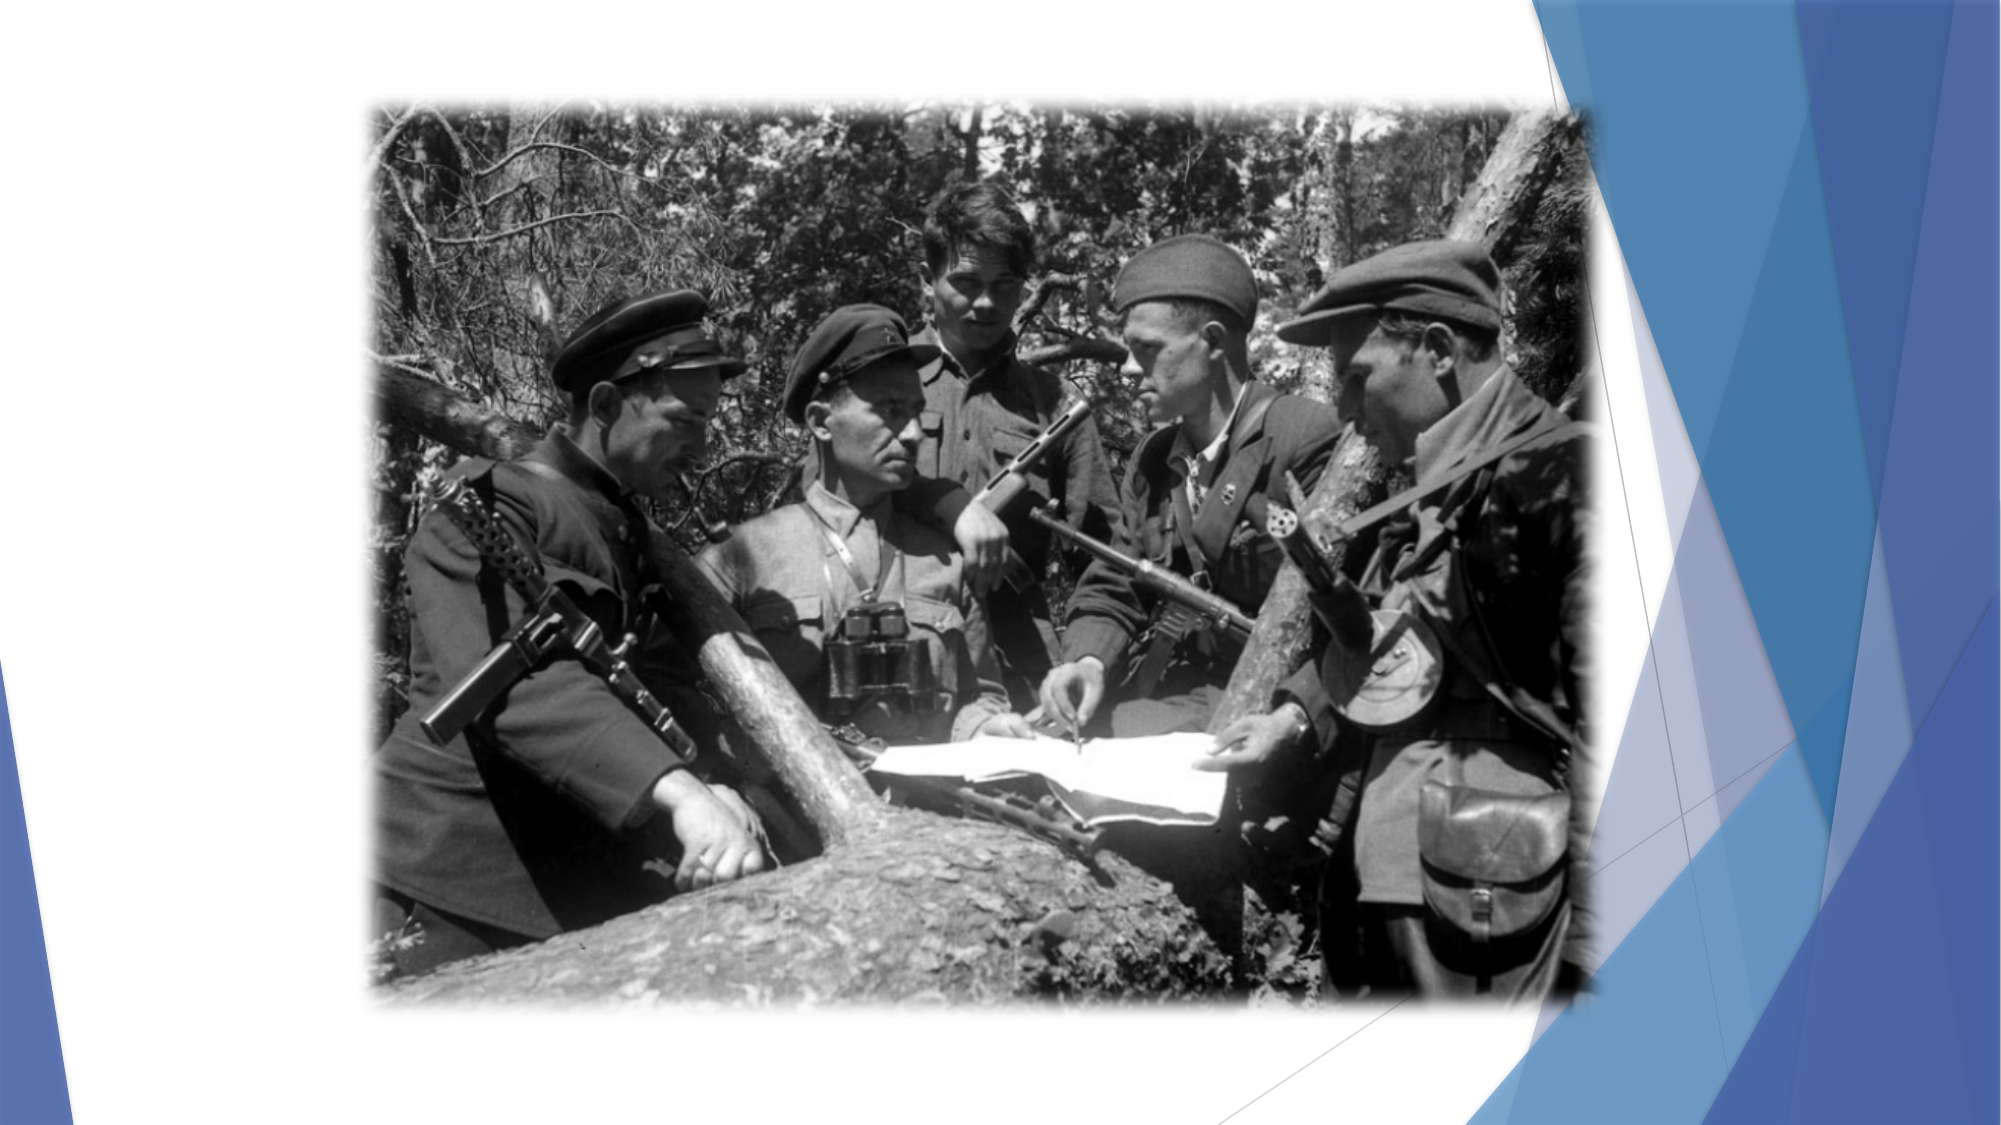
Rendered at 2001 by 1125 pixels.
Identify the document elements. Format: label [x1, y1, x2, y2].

picture [356, 92, 1610, 1022]
